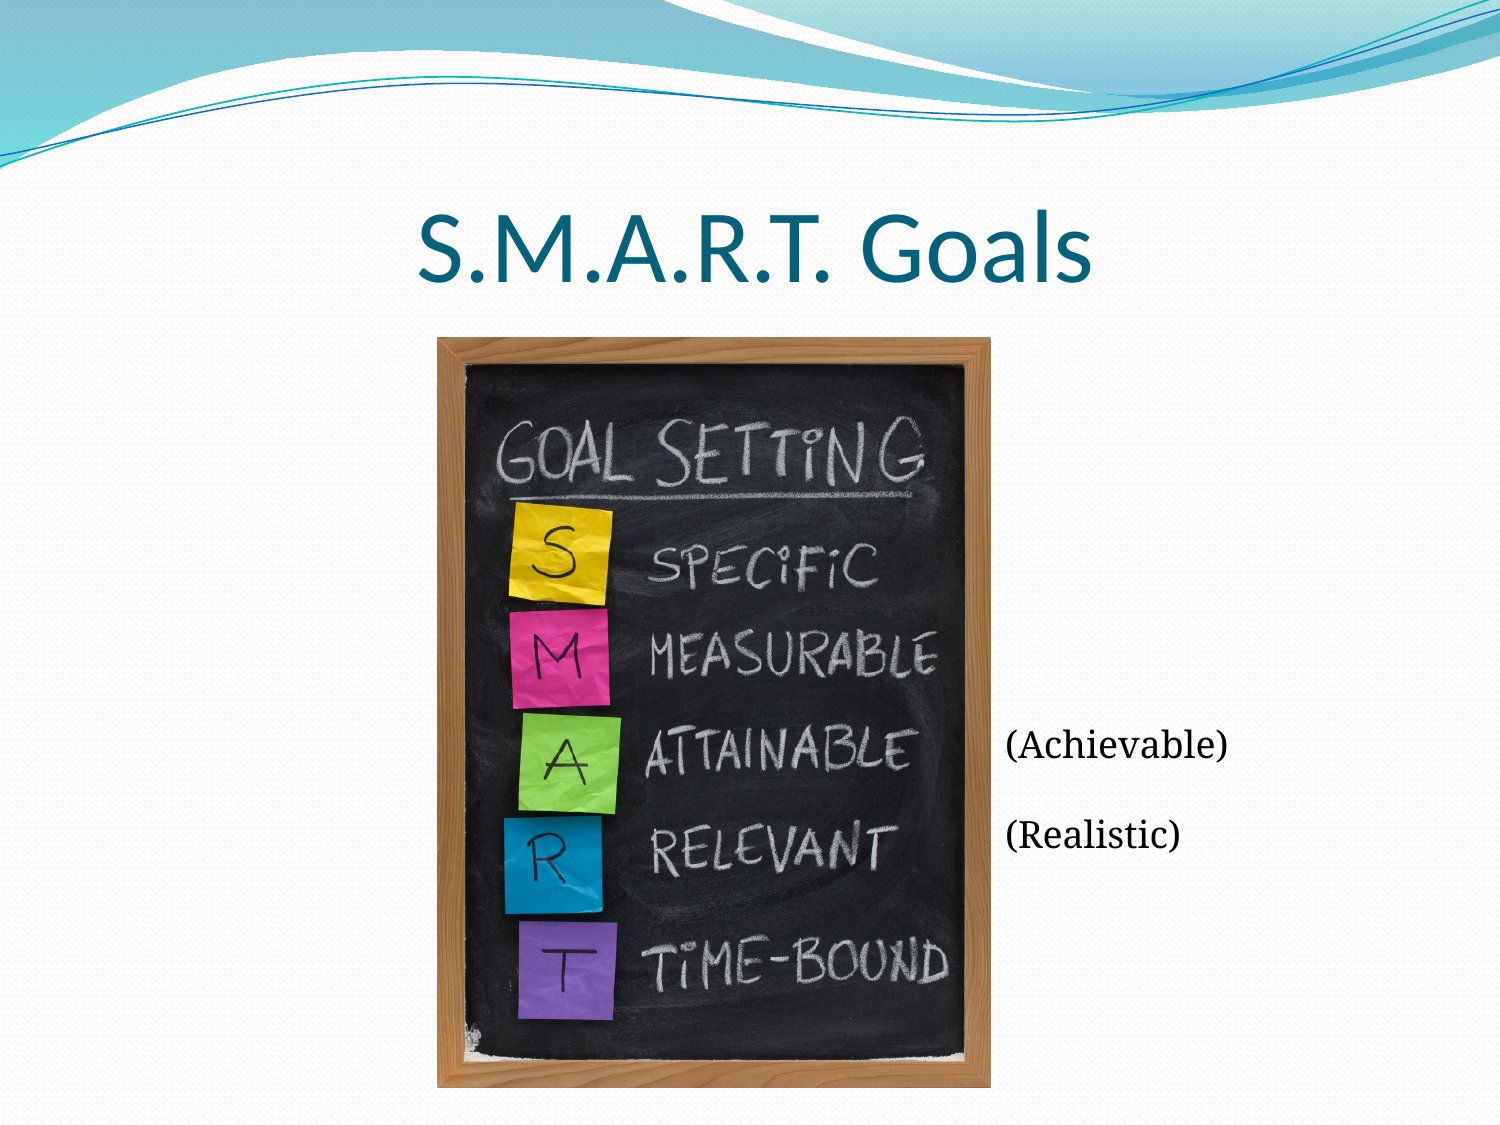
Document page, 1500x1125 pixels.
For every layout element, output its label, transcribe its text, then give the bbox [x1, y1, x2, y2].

text_box (Achievable) (Realistic) [997, 713, 1291, 864]
picture [437, 337, 991, 1088]
title S.M.A.R.T. Goals [75, 115, 1438, 303]
